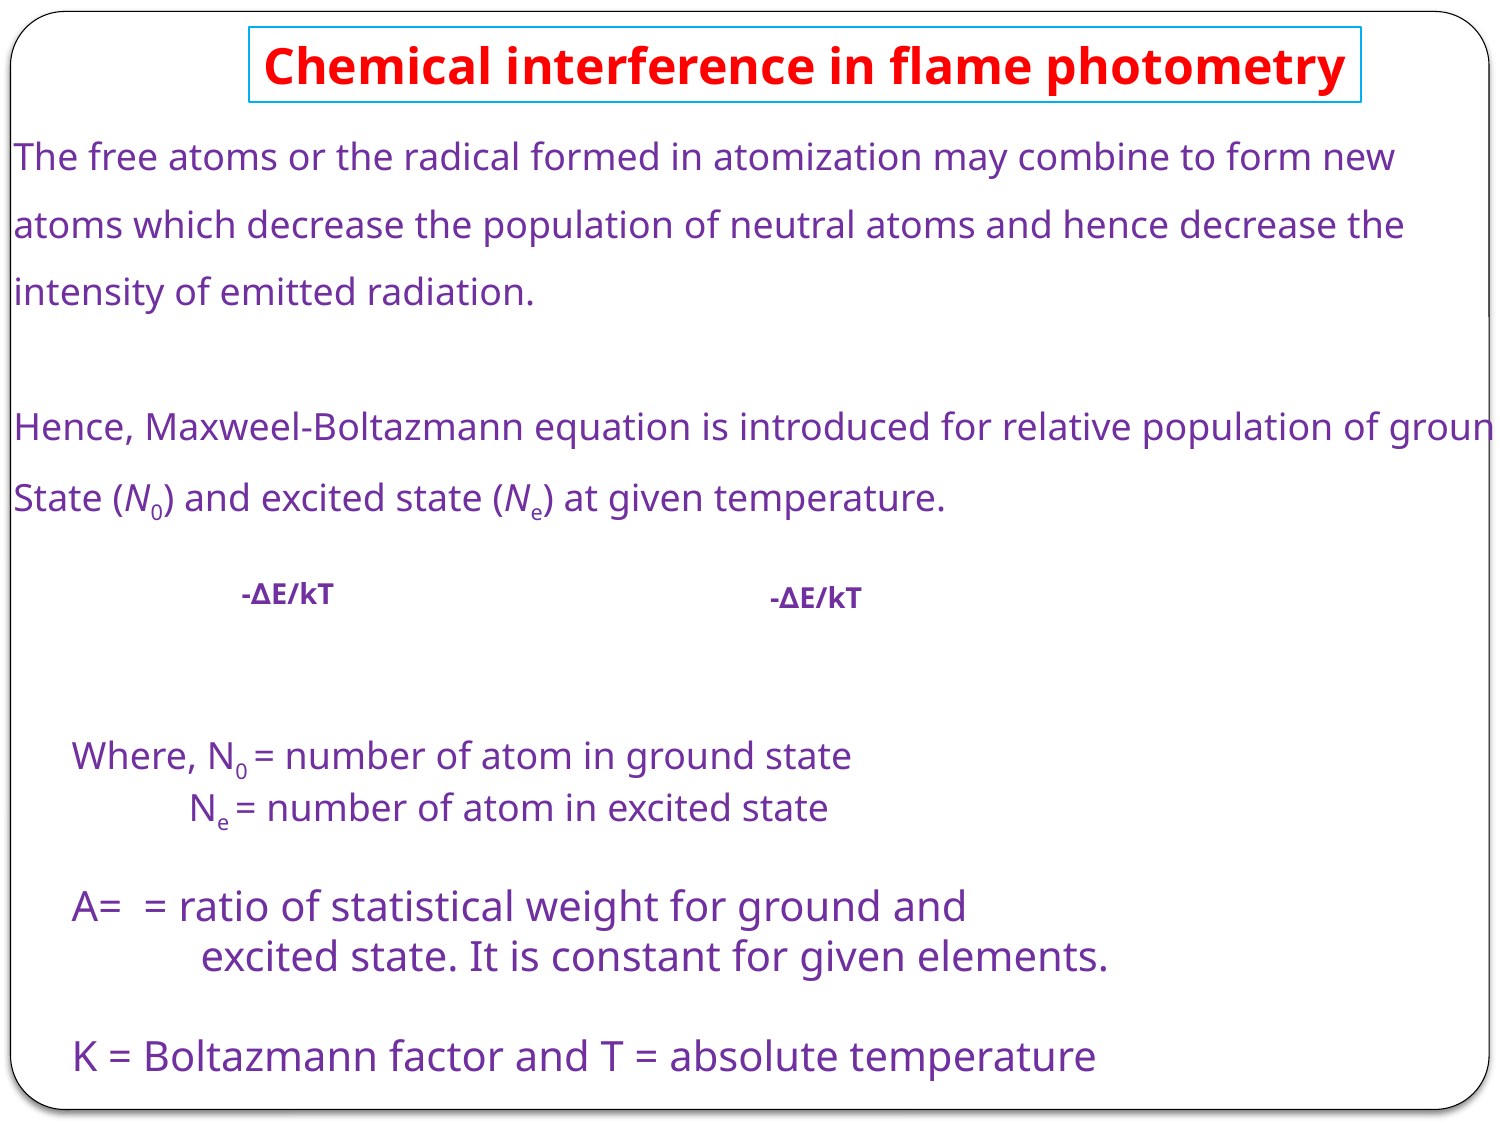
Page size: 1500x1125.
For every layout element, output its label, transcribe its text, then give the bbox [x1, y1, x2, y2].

text_box Chemical interference in flame photometry [248, 26, 1362, 103]
text_box The free atoms or the radical formed in atomization may combine to form new atoms which decrease the population of neutral atoms and hence decrease the intensity of emitted radiation. Hence, Maxweel-Boltazmann equation is introduced for relative population of groun State (N0) and excited state (Ne) at given temperature. [0, 103, 1500, 533]
